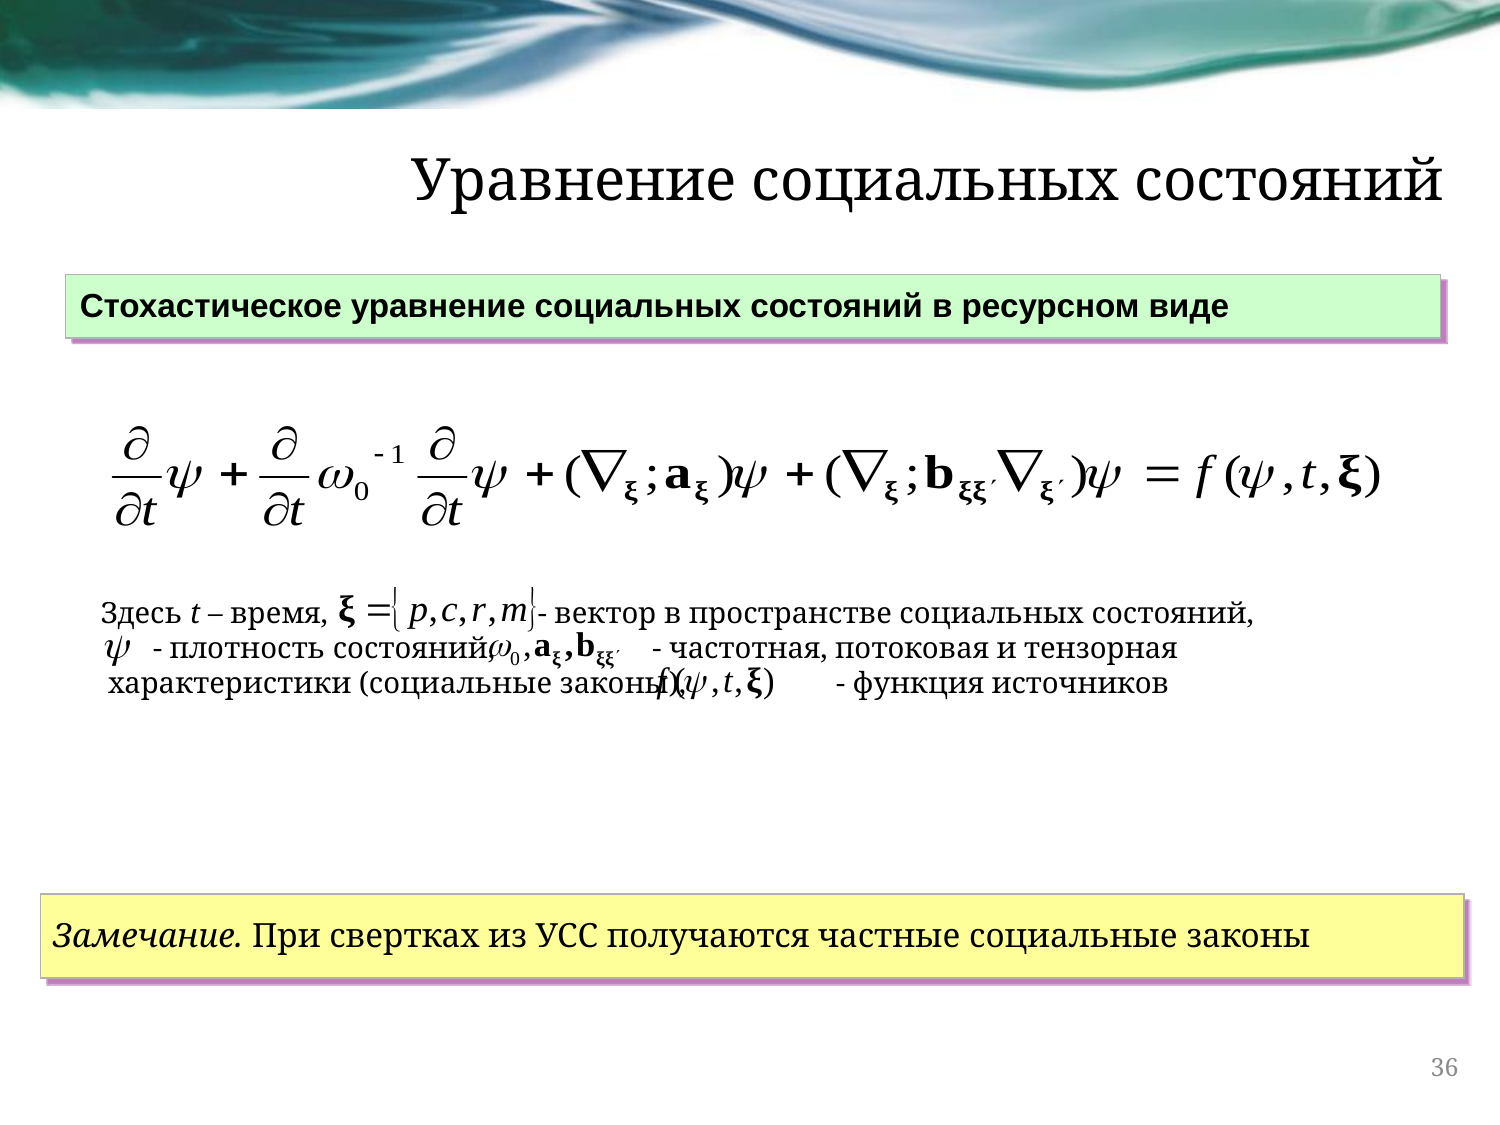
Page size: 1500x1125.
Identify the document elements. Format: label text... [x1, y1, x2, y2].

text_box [645, 662, 780, 708]
slide_number 36 [1123, 1039, 1474, 1098]
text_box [104, 413, 1388, 534]
text_box Замечание. При свертках из УСС получаются частные социальные законы [40, 893, 1464, 979]
text_box Здесь t – время, - вектор в пространстве социальных состояний, - плотность состояний, - частотная, потоковая и тензорная характеристики (социальные законы), - функция источников [85, 586, 1280, 707]
picture [0, 1, 1500, 109]
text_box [101, 632, 142, 676]
title Уравнение социальных состояний [0, 134, 1459, 232]
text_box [334, 587, 544, 638]
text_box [484, 624, 625, 677]
text_box Стохастическое уравнение социальных состояний в ресурсном виде [65, 274, 1441, 338]
